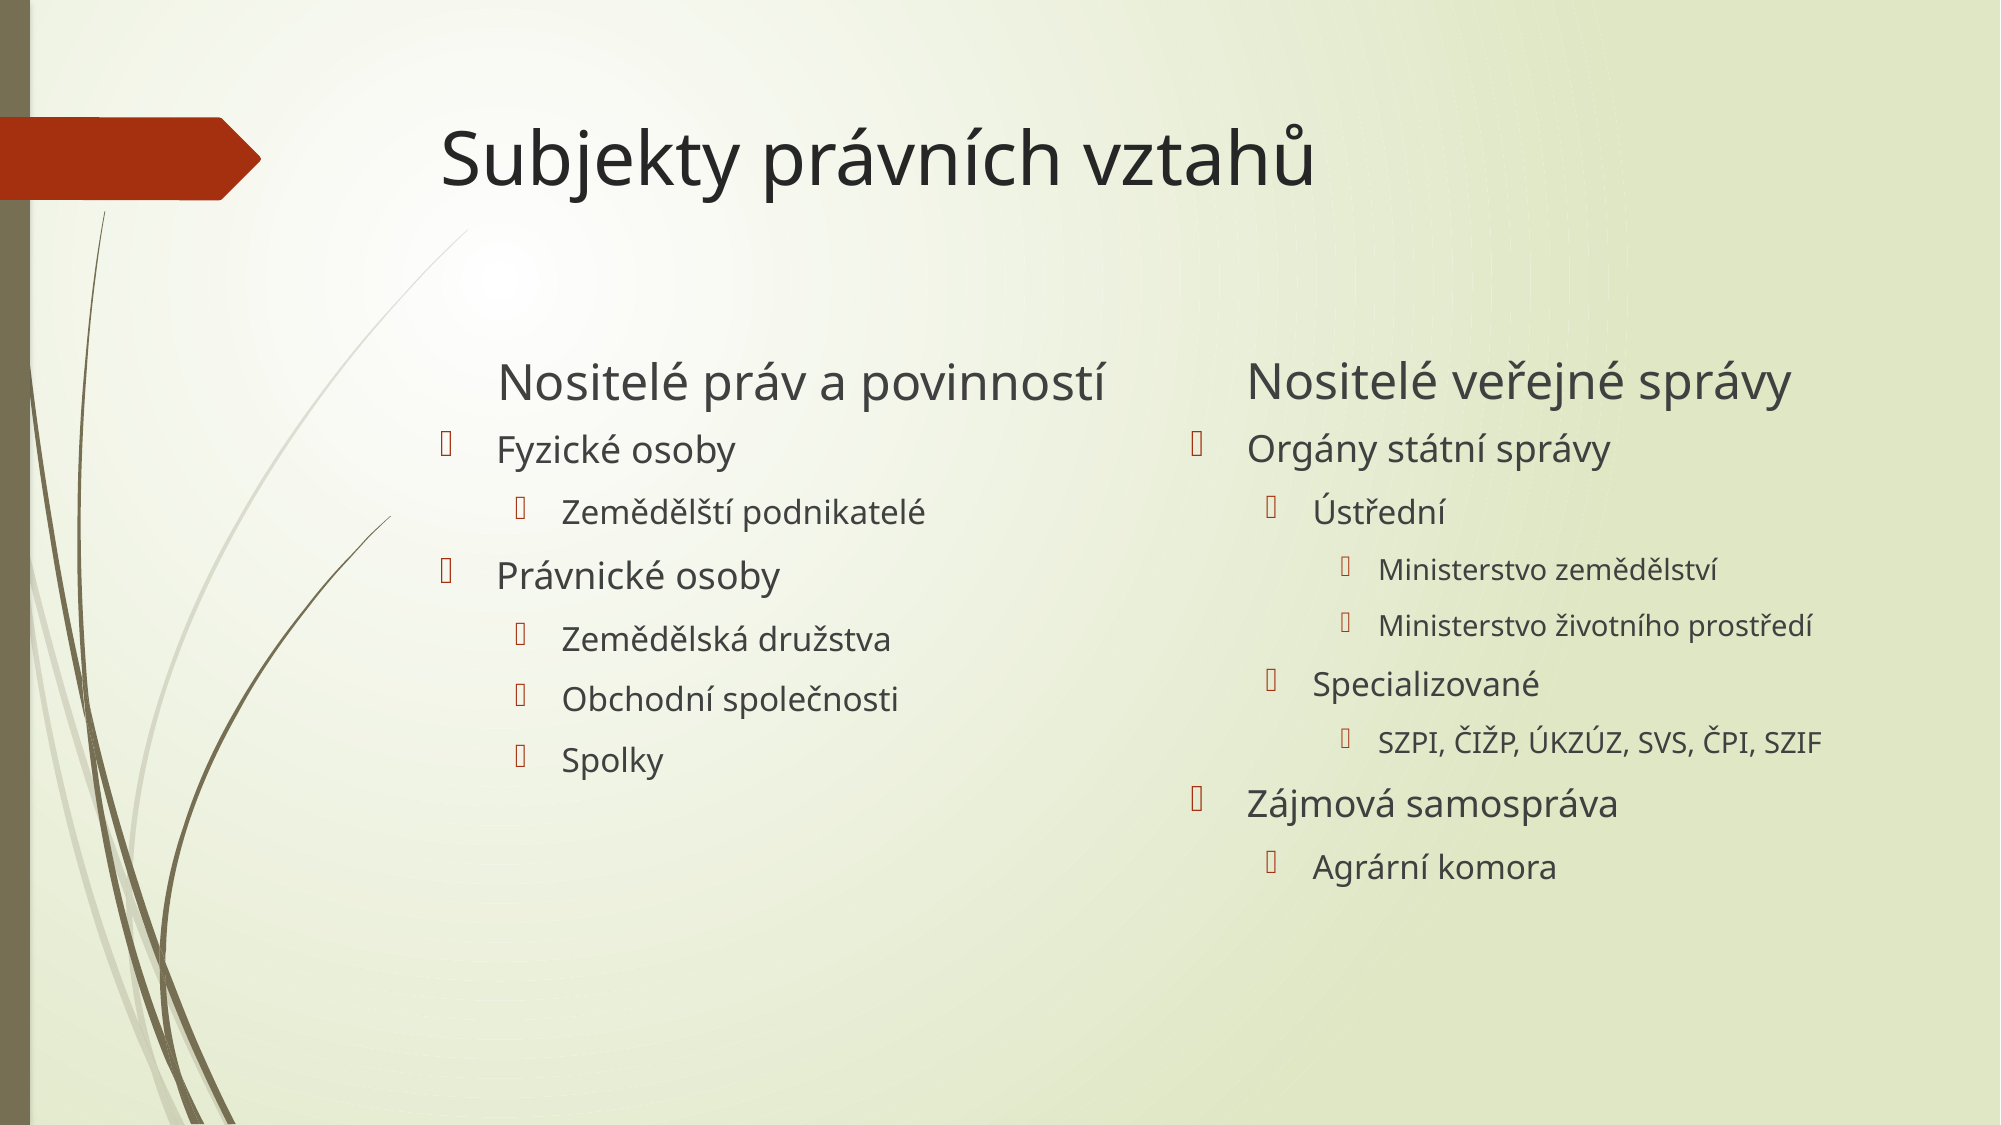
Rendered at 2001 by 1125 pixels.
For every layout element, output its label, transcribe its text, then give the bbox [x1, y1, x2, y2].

list Nositelé práv a povinností [482, 323, 1138, 418]
list Fyzické osoby Zemědělští podnikatelé Právnické osoby Zemědělská družstva Obchodní společnosti Spolky [424, 418, 1138, 969]
title Subjekty právních vztahů [425, 102, 1888, 313]
list Nositelé veřejné správy [1231, 323, 1888, 417]
list Orgány státní správy Ústřední Ministerstvo zemědělství Ministerstvo životního prostředí Specializované SZPI, ČIŽP, ÚKZÚZ, SVS, ČPI, SZIF Zájmová samospráva Agrární komora [1175, 417, 1888, 968]
